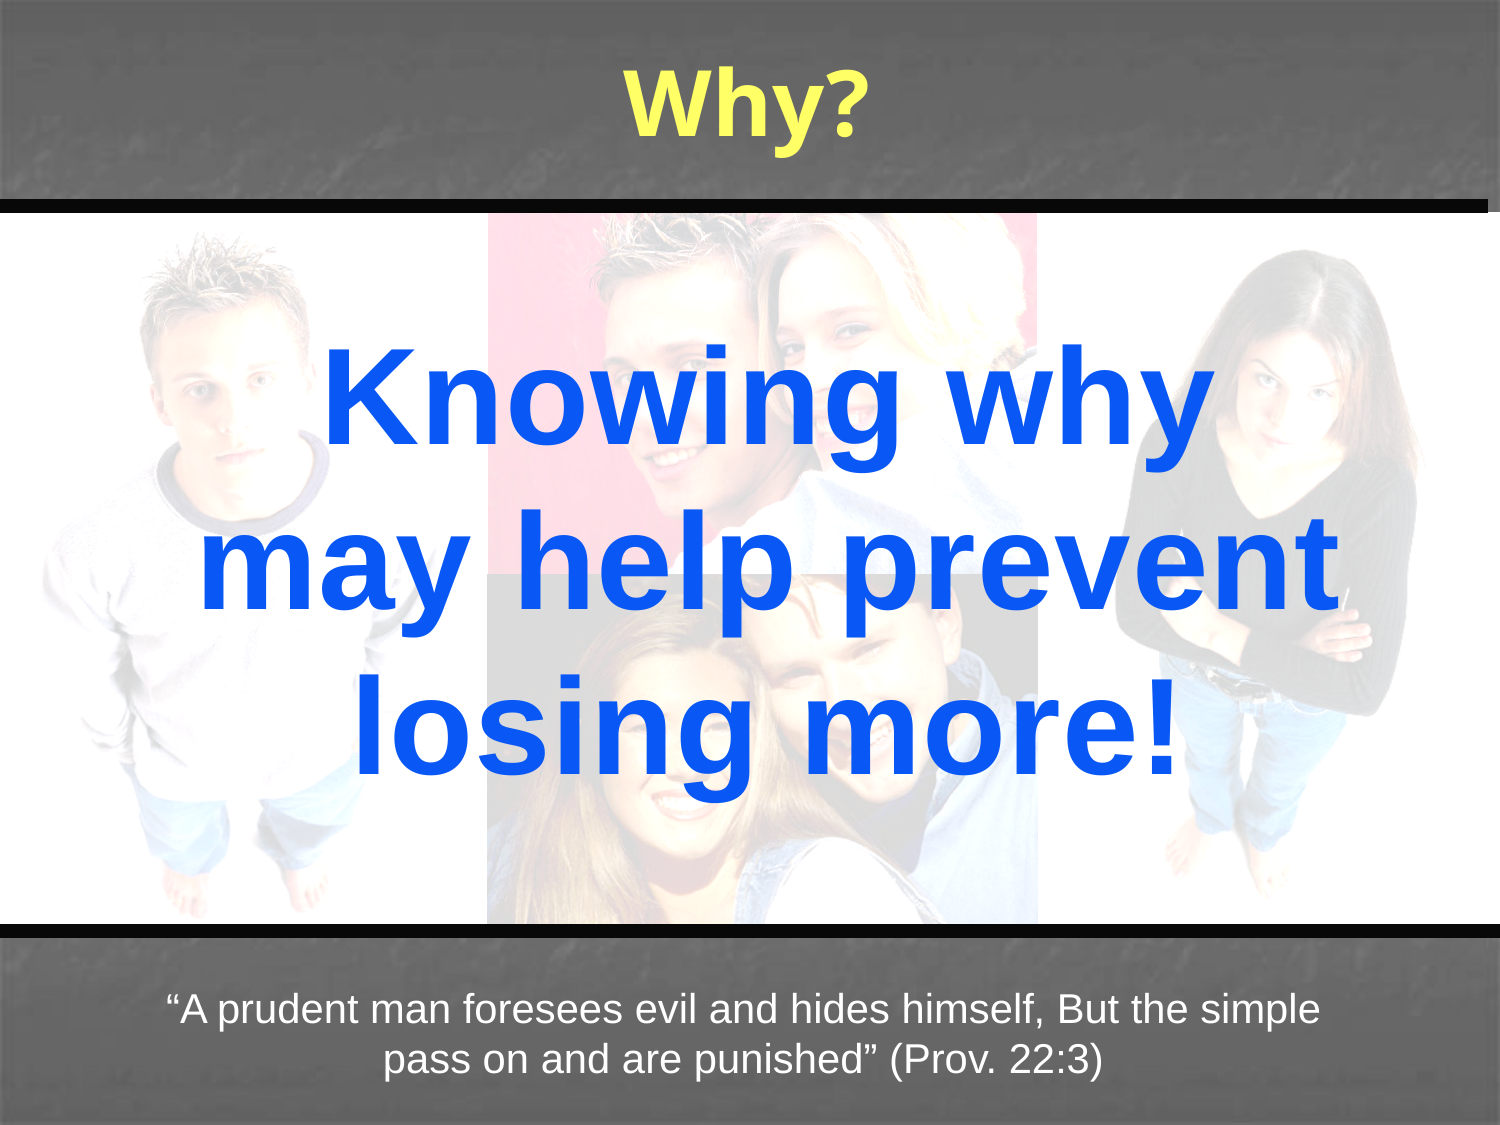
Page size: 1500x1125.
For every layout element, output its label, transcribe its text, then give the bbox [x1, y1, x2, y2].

text_box [0, 199, 1488, 210]
picture [0, 209, 1500, 938]
text_box “A prudent man foresees evil and hides himself, But the simple pass on and are punished” (Prov. 22:3) [112, 974, 1375, 1090]
text_box Why? [608, 37, 886, 163]
